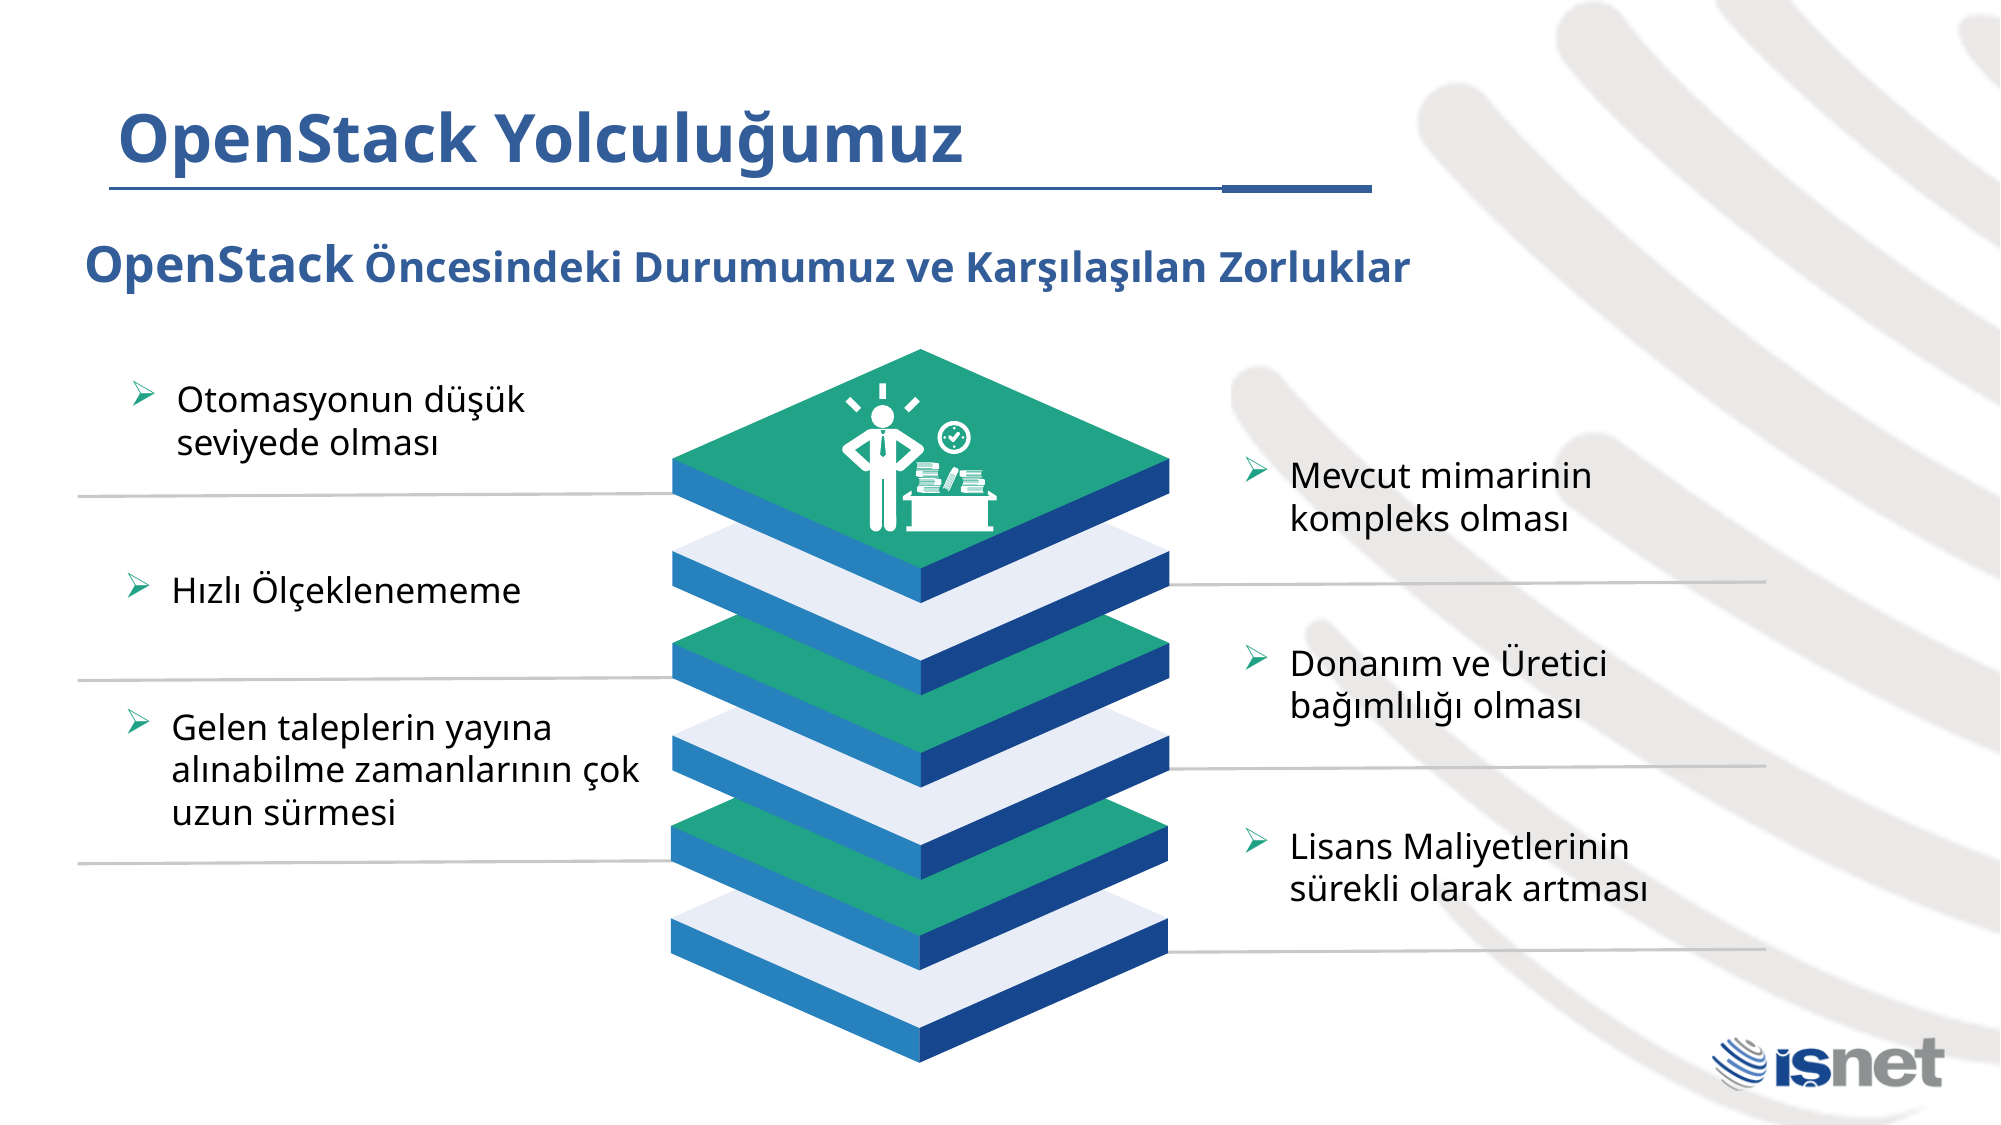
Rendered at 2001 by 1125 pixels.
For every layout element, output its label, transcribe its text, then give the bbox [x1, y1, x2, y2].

text_box OpenStack Öncesindeki Durumumuz ve Karşılaşılan Zorluklar [69, 225, 1427, 300]
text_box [77, 677, 670, 681]
text_box Donanım ve Üretici bağımlılığı olması [1227, 633, 1765, 734]
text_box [77, 493, 670, 497]
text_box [102, 88, 1372, 189]
text_box Mevcut mimarinin kompleks olması [1227, 445, 1765, 546]
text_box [1170, 949, 1767, 953]
text_box Lisans Maliyetlerinin sürekli olarak artması [1227, 816, 1765, 917]
picture [0, 0, 2001, 1125]
text_box Otomasyonun düşük seviyede olması [115, 369, 652, 470]
text_box Hızlı Ölçeklenememe [109, 561, 647, 619]
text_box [77, 860, 670, 864]
text_box Gelen taleplerin yayına alınabilme zamanlarının çok uzun sürmesi [109, 697, 670, 840]
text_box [670, 349, 1170, 1063]
